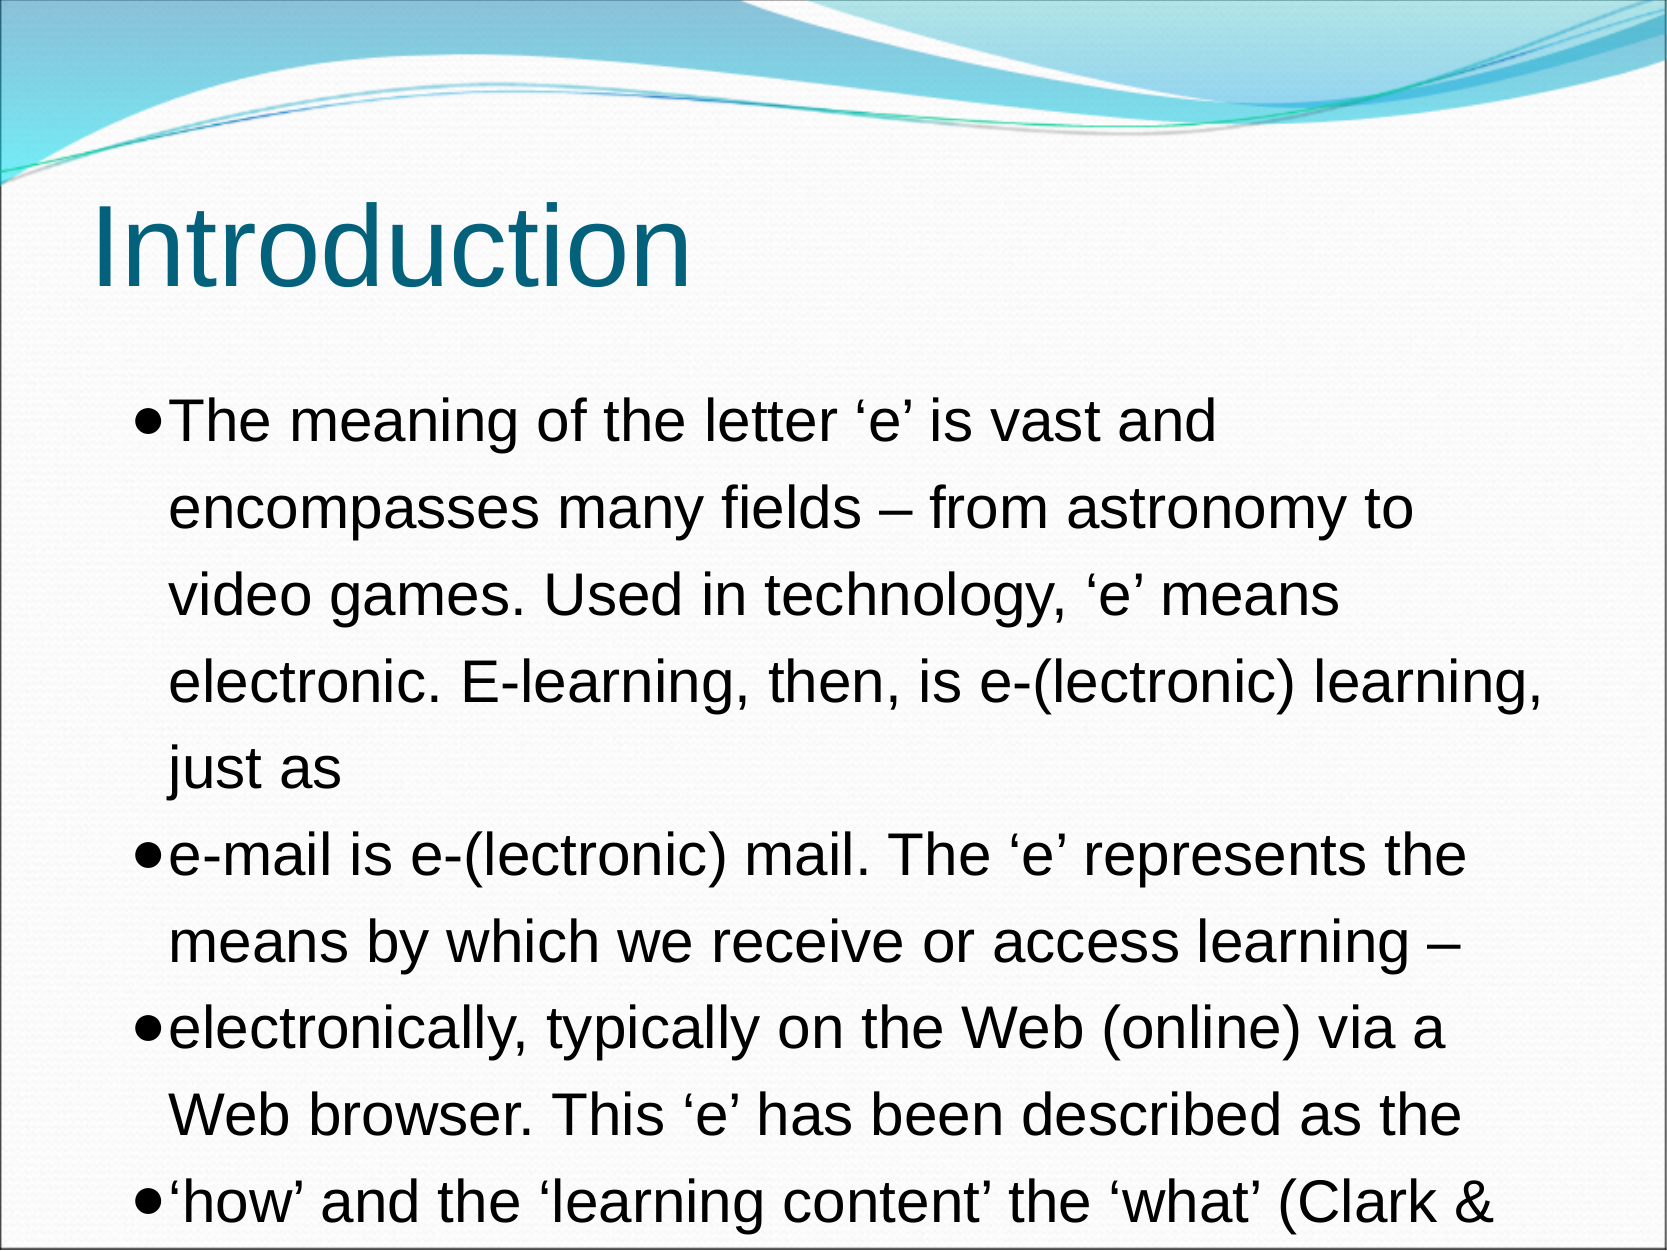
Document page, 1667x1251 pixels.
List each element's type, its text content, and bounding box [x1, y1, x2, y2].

title Introduction [83, 136, 1596, 350]
text_box The meaning of the letter ‘e’ is vast and encompasses many fields – from astronomy to video games. Used in technology, ‘e’ means electronic. E-learning, then, is e-(lectronic) learning, just as e-mail is e-(lectronic) mail. The ‘e’ represents the means by which we receive or access learning – electronically, typically on the Web (online) via a Web browser. This ‘e’ has been described as the ‘how’ and the ‘learning content’ the ‘what’ (Clark & Mayer, 2003). [100, 361, 1579, 1158]
picture [0, 0, 1667, 1250]
